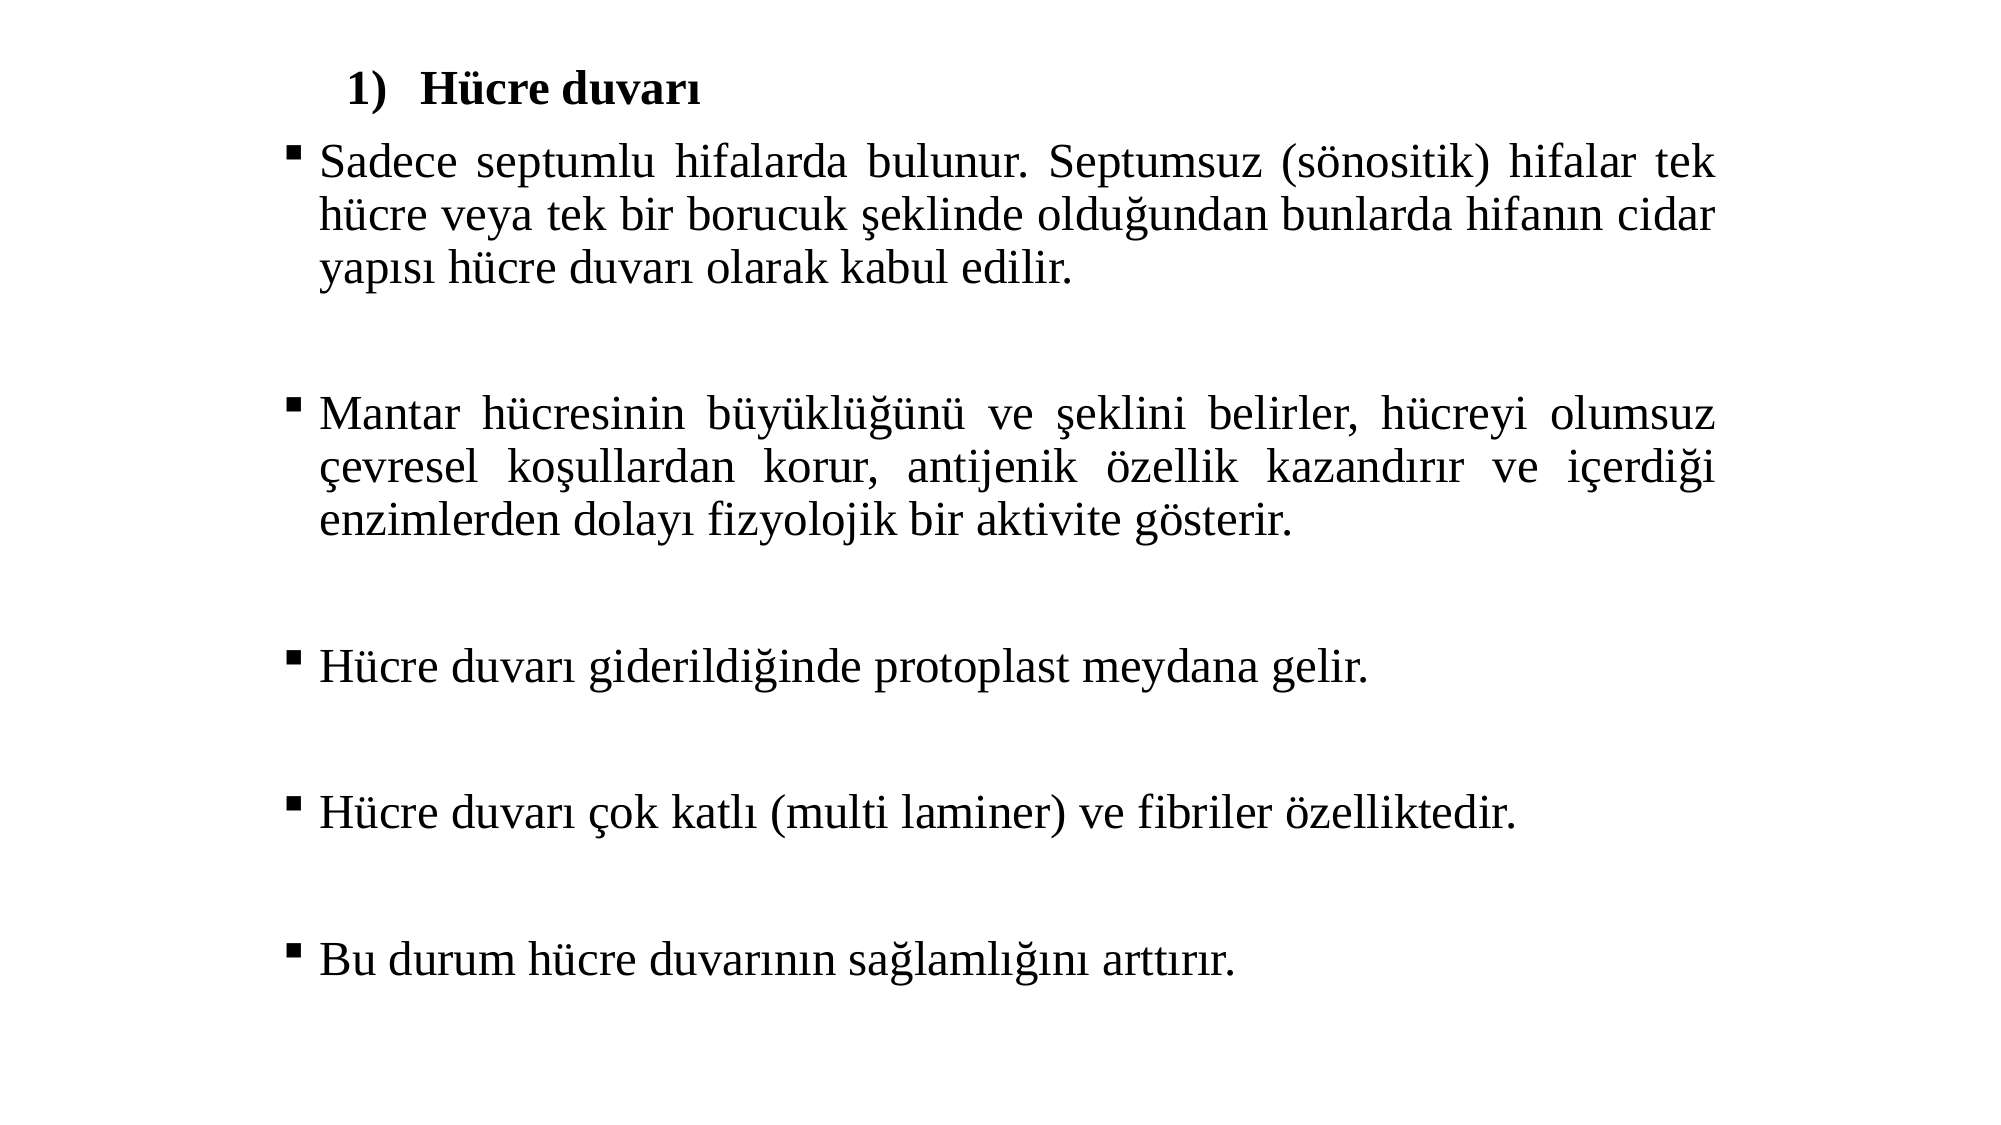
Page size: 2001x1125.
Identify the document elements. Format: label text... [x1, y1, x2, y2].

list Hücre duvarı Sadece septumlu hifalarda bulunur. Septumsuz (sönositik) hifalar tek hücre veya tek bir borucuk şeklinde olduğundan bunlarda hifanın cidar yapısı hücre duvarı olarak kabul edilir. Mantar hücresinin büyüklüğünü ve şeklini belirler, hücreyi olumsuz çevresel koşullardan korur, antijenik özellik kazandırır ve içerdiği enzimlerden dolayı fizyolojik bir aktivite gösterir. Hücre duvarı giderildiğinde protoplast meydana gelir. Hücre duvarı çok katlı (multi laminer) ve fibriler özelliktedir. Bu durum hücre duvarının sağlamlığını arttırır. [267, 54, 1733, 1000]
